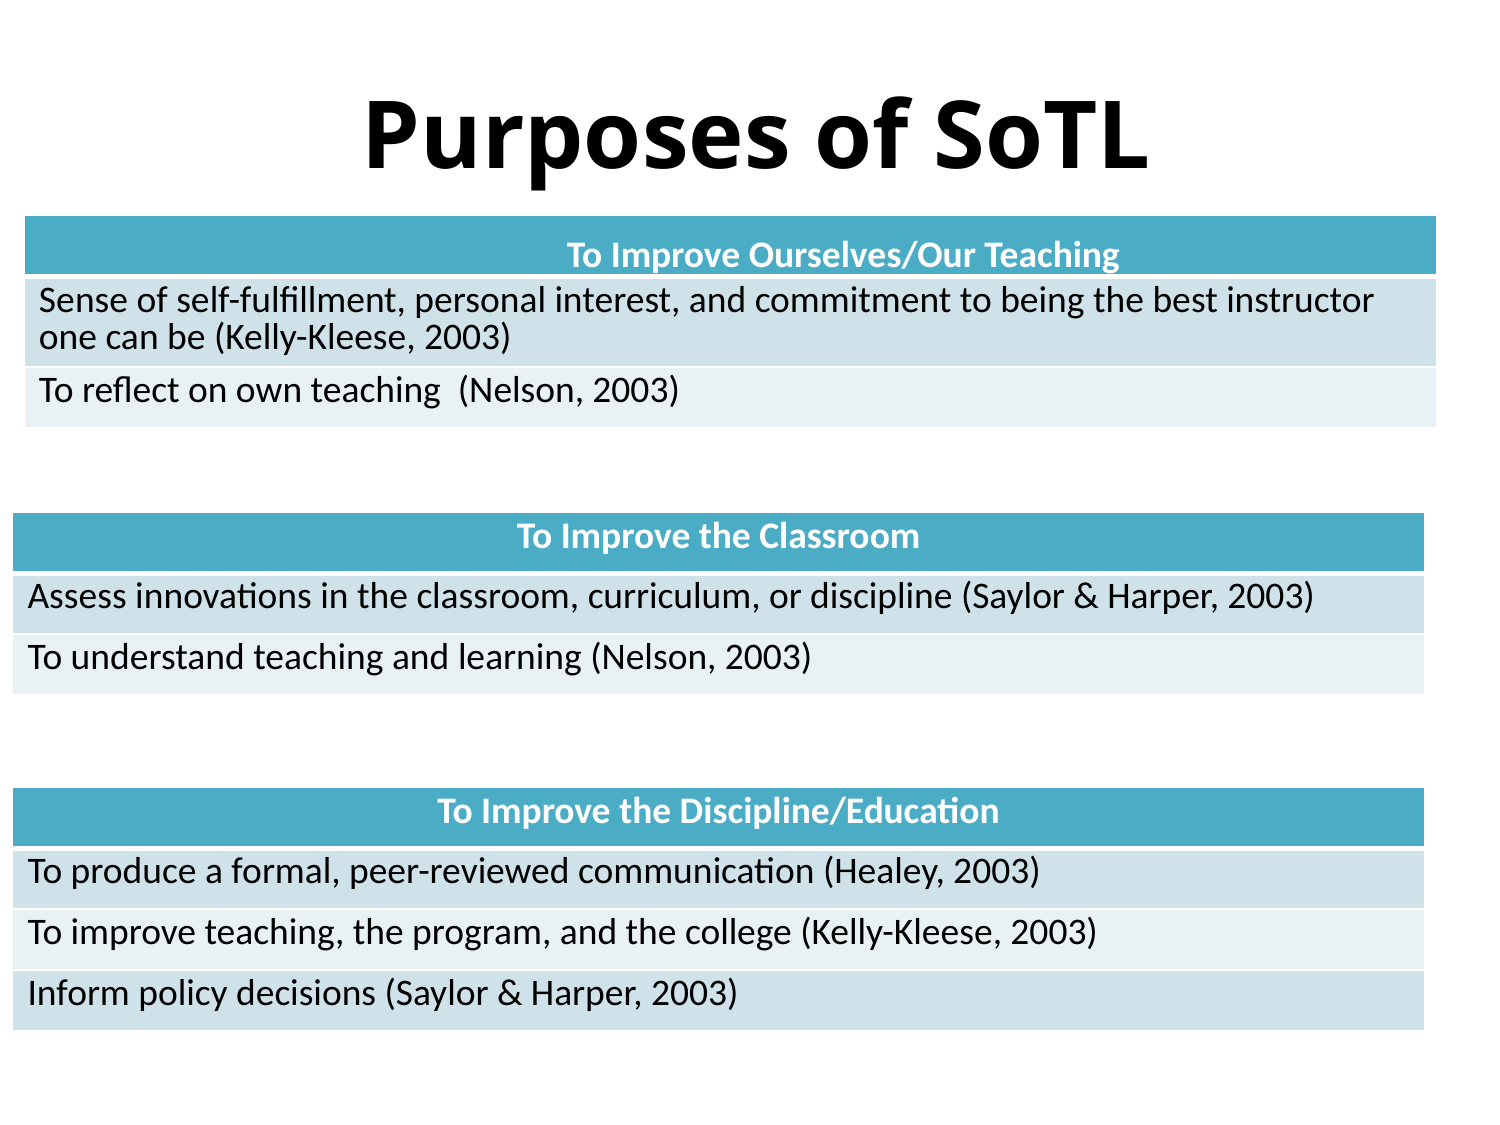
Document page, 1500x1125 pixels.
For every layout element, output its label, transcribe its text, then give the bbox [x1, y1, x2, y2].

table_cell To produce a formal, peer-reviewed communication (Healey, 2003) [13, 851, 1424, 908]
table_cell To reflect on own teaching (Nelson, 2003) [25, 368, 1436, 427]
table_cell Sense of self-fulfillment, personal interest, and commitment to being the best instructor one can be (Kelly-Kleese, 2003) [25, 279, 1436, 366]
table_cell To improve teaching, the program, and the college (Kelly-Kleese, 2003) [13, 910, 1424, 969]
title Purposes of SoTL [125, 37, 1388, 215]
table_header To Improve the Discipline/Education [13, 788, 1424, 846]
table_cell Inform policy decisions (Saylor & Harper, 2003) [13, 971, 1424, 1030]
table_cell To understand teaching and learning (Nelson, 2003) [13, 635, 1424, 694]
table_header [25, 216, 1436, 274]
table_cell Assess innovations in the classroom, curriculum, or discipline (Saylor & Harper, 2003) [13, 576, 1424, 633]
text_box To Improve Ourselves/Our Teaching [552, 222, 1136, 283]
table_header To Improve the Classroom [13, 513, 1424, 571]
